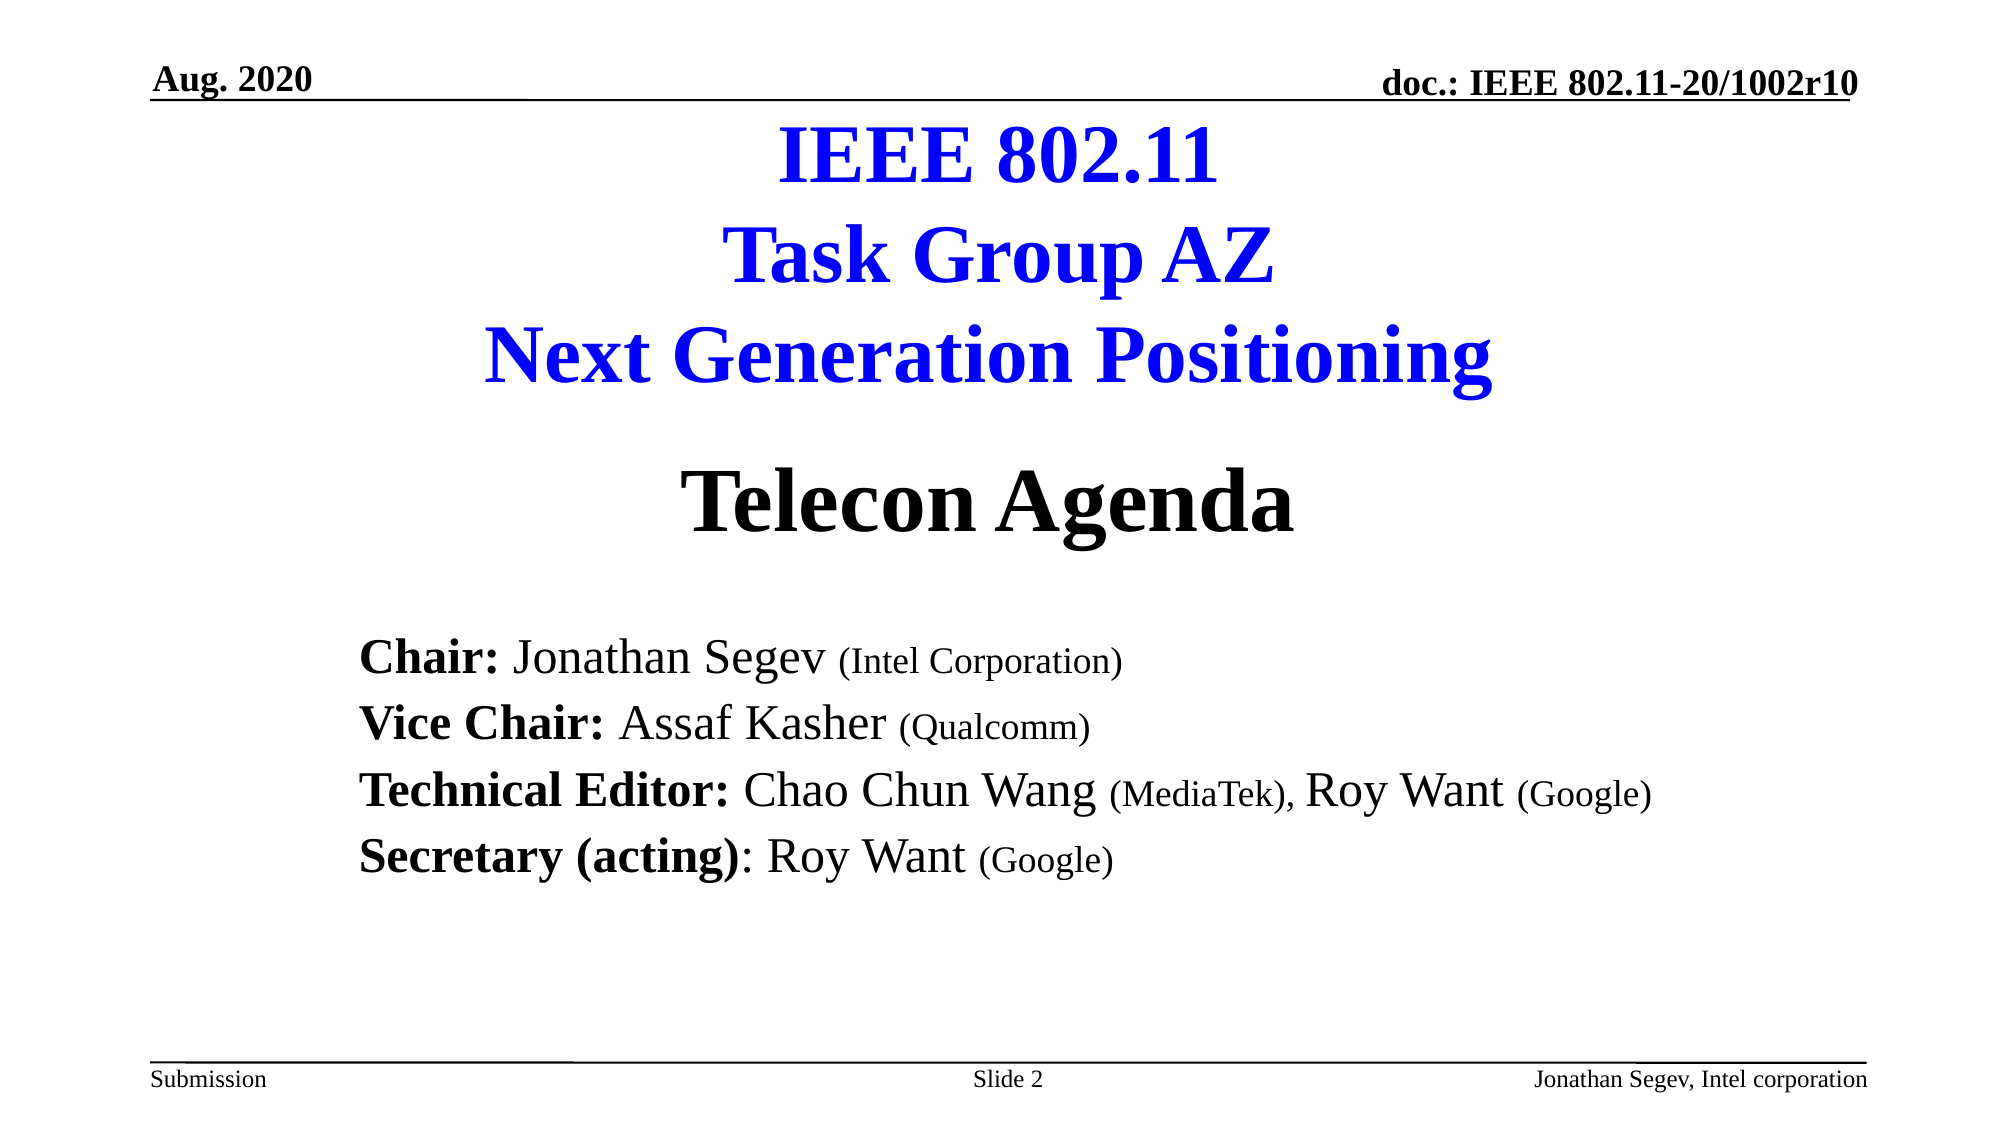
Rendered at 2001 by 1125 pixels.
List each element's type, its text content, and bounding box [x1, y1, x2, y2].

slide_number Slide 2 [950, 1061, 1067, 1123]
footer Jonathan Segev, Intel corporation [1171, 1061, 1869, 1093]
title IEEE 802.11 Task Group AZ Next Generation Positioning [149, 112, 1850, 386]
list Telecon Agenda Chair: Jonathan Segev (Intel Corporation) Vice Chair: Assaf Kasher (Qualcomm) Technical Editor: Chao Chun Wang (MediaTek), Roy Want (Google) Secretary (acting): Roy Want (Google) [149, 444, 1850, 1000]
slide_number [152, 54, 563, 100]
